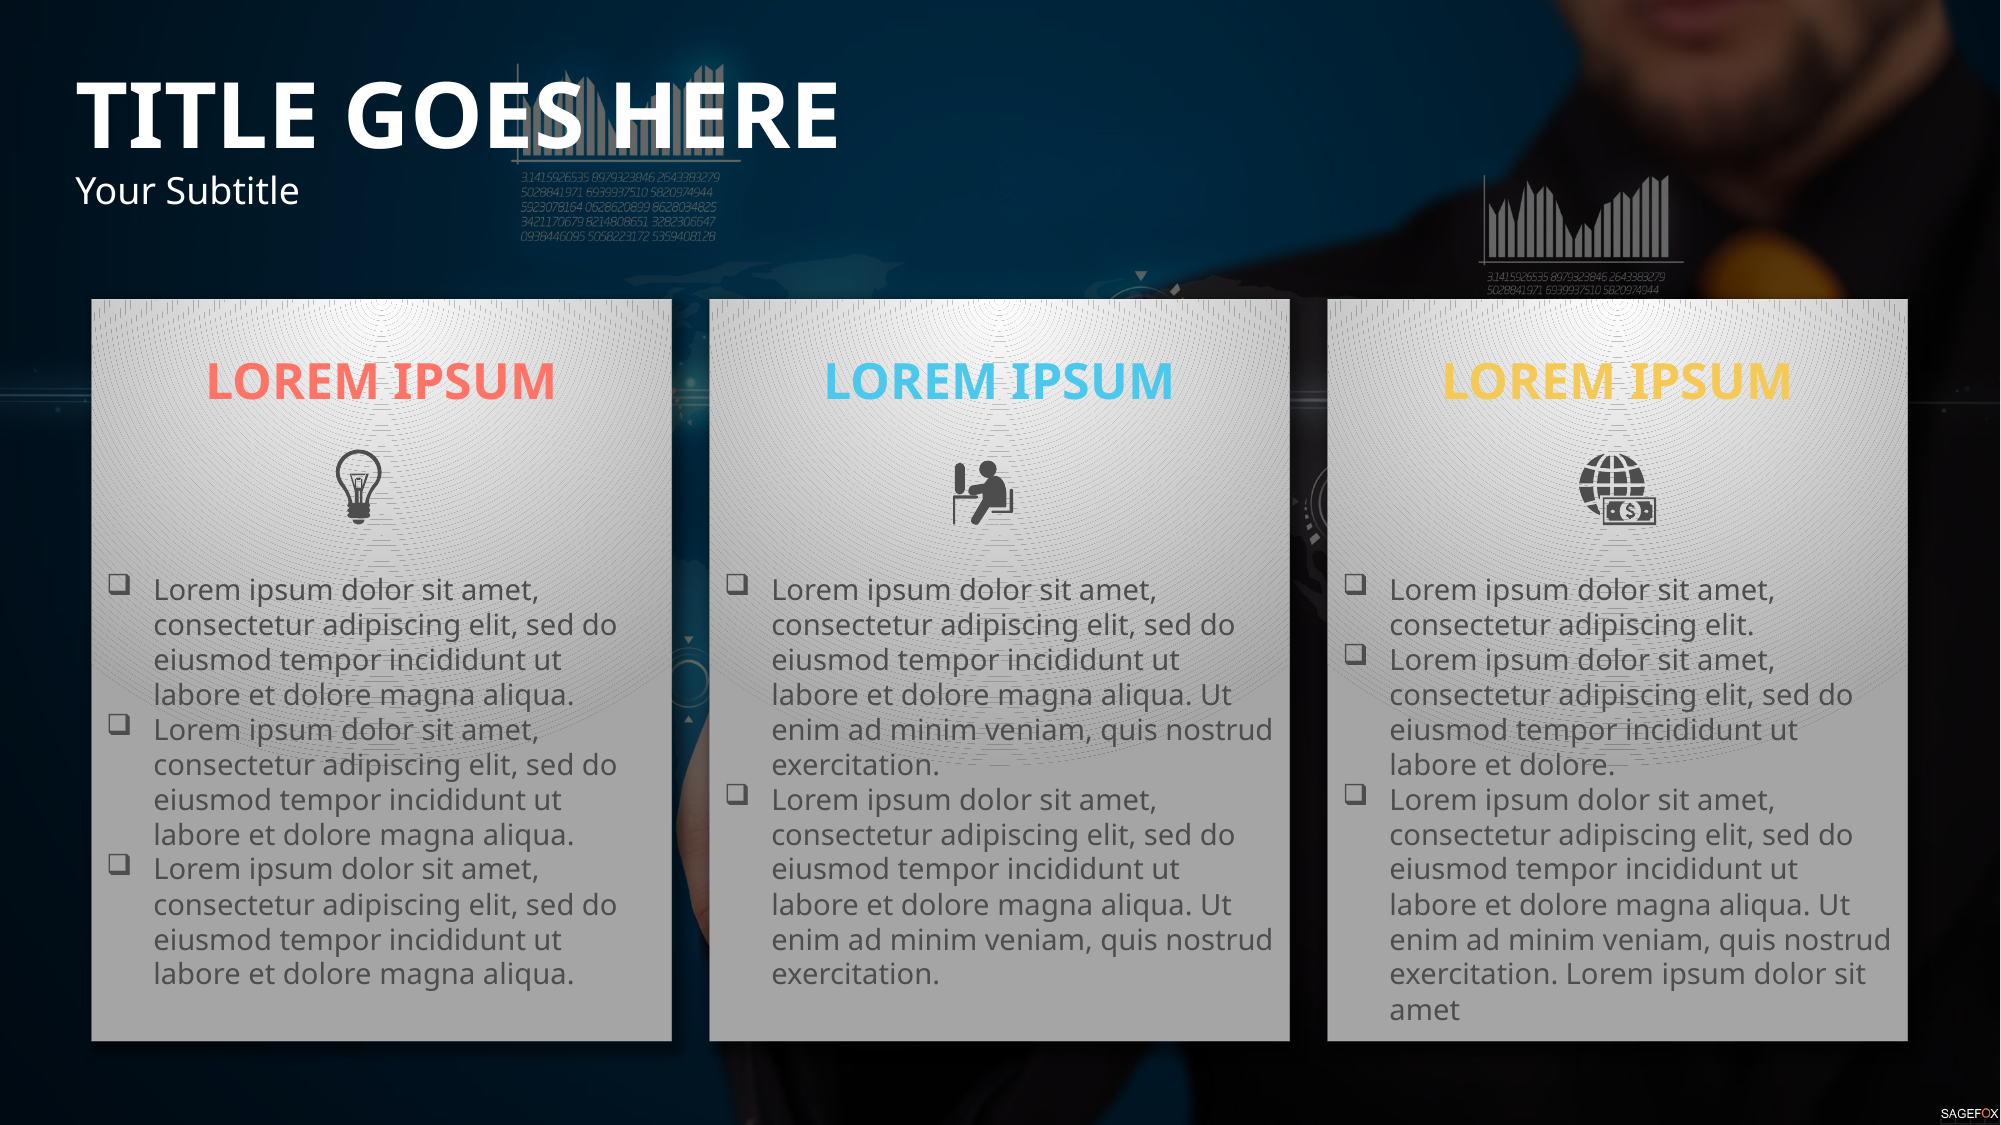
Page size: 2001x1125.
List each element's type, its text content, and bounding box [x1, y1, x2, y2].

text_box LOREM IPSUM [709, 342, 1290, 417]
text_box [91, 299, 673, 1042]
text_box Lorem ipsum dolor sit amet, consectetur adipiscing elit. Lorem ipsum dolor sit amet, consectetur adipiscing elit, sed do eiusmod tempor incididunt ut labore et dolore. Lorem ipsum dolor sit amet, consectetur adipiscing elit, sed do eiusmod tempor incididunt ut labore et dolore magna aliqua. Ut enim ad minim veniam, quis nostrud exercitation. Lorem ipsum dolor sit amet [1327, 538, 1908, 1034]
text_box LOREM IPSUM [91, 342, 672, 417]
text_box LOREM IPSUM [1327, 342, 1908, 417]
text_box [1579, 453, 1657, 526]
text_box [335, 449, 382, 525]
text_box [952, 460, 1013, 525]
text_box Lorem ipsum dolor sit amet, consectetur adipiscing elit, sed do eiusmod tempor incididunt ut labore et dolore magna aliqua. Lorem ipsum dolor sit amet, consectetur adipiscing elit, sed do eiusmod tempor incididunt ut labore et dolore magna aliqua. Lorem ipsum dolor sit amet, consectetur adipiscing elit, sed do eiusmod tempor incididunt ut labore et dolore magna aliqua. [91, 538, 672, 999]
text_box [1327, 299, 1909, 1042]
text_box Lorem ipsum dolor sit amet, consectetur adipiscing elit, sed do eiusmod tempor incididunt ut labore et dolore magna aliqua. Ut enim ad minim veniam, quis nostrud exercitation. Lorem ipsum dolor sit amet, consectetur adipiscing elit, sed do eiusmod tempor incididunt ut labore et dolore magna aliqua. Ut enim ad minim veniam, quis nostrud exercitation. [709, 538, 1290, 999]
text_box [709, 299, 1291, 1042]
picture [0, 0, 2001, 1125]
text_box TITLE GOES HERE Your Subtitle [60, 49, 1036, 220]
